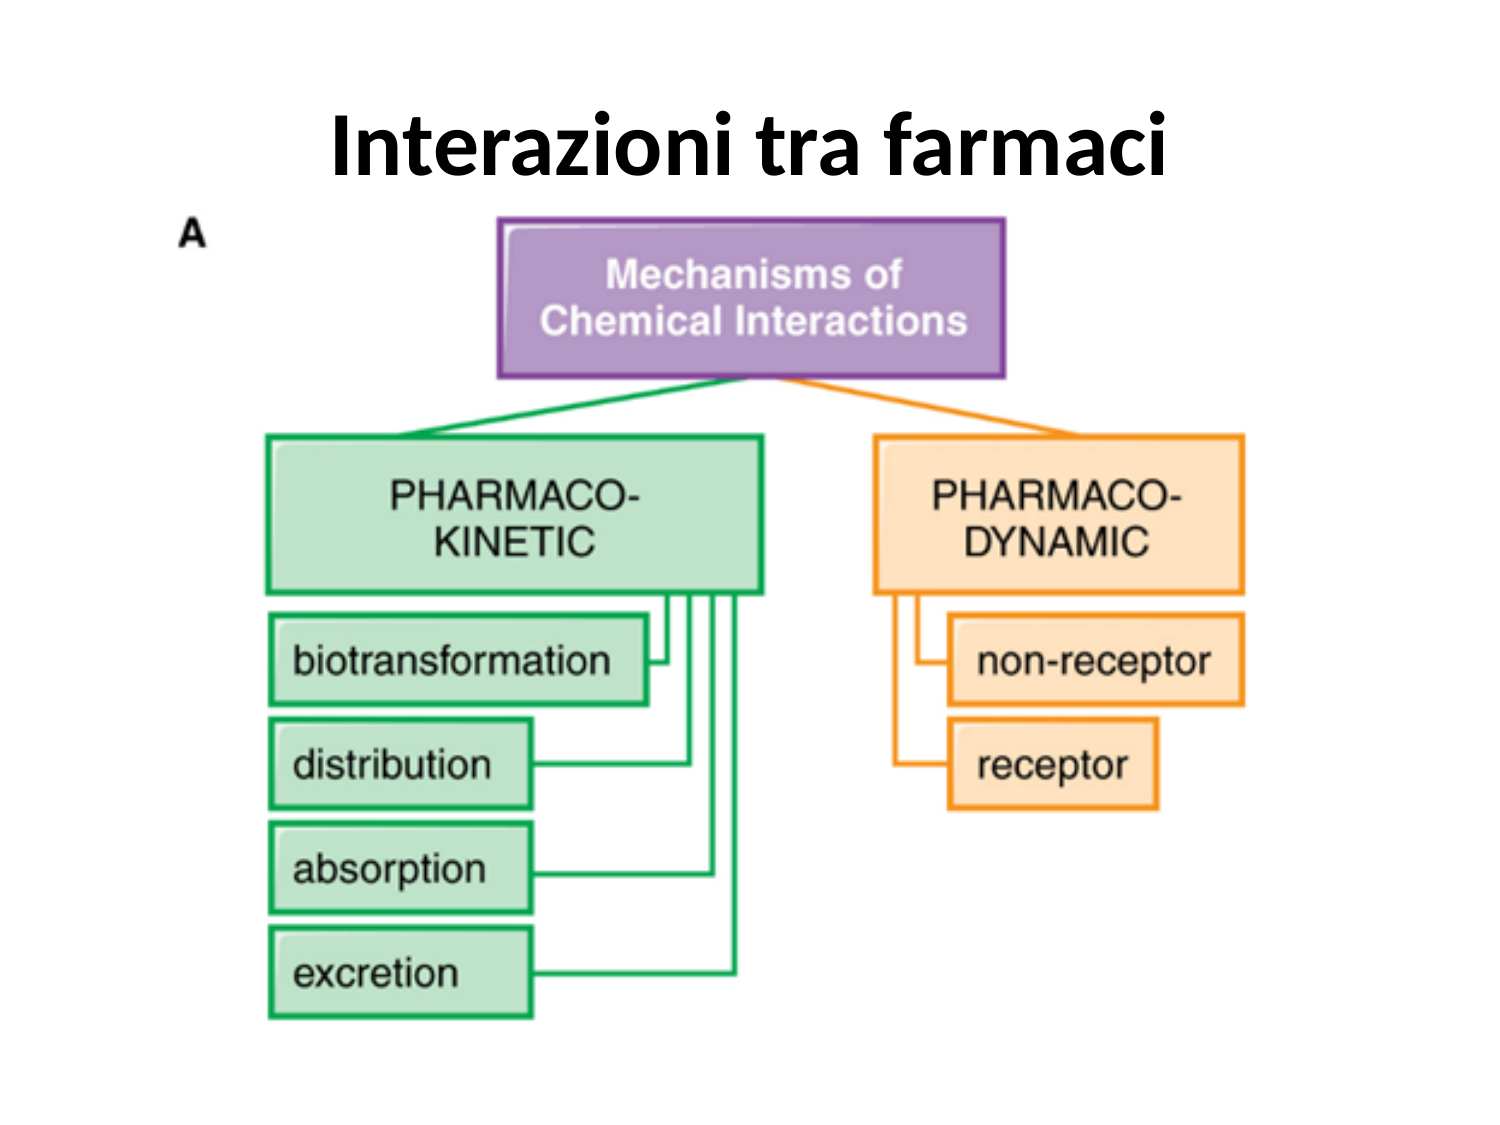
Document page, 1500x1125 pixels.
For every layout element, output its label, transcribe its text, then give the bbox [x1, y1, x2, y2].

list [177, 212, 1323, 1059]
title Interazioni tra farmaci [75, 45, 1425, 233]
